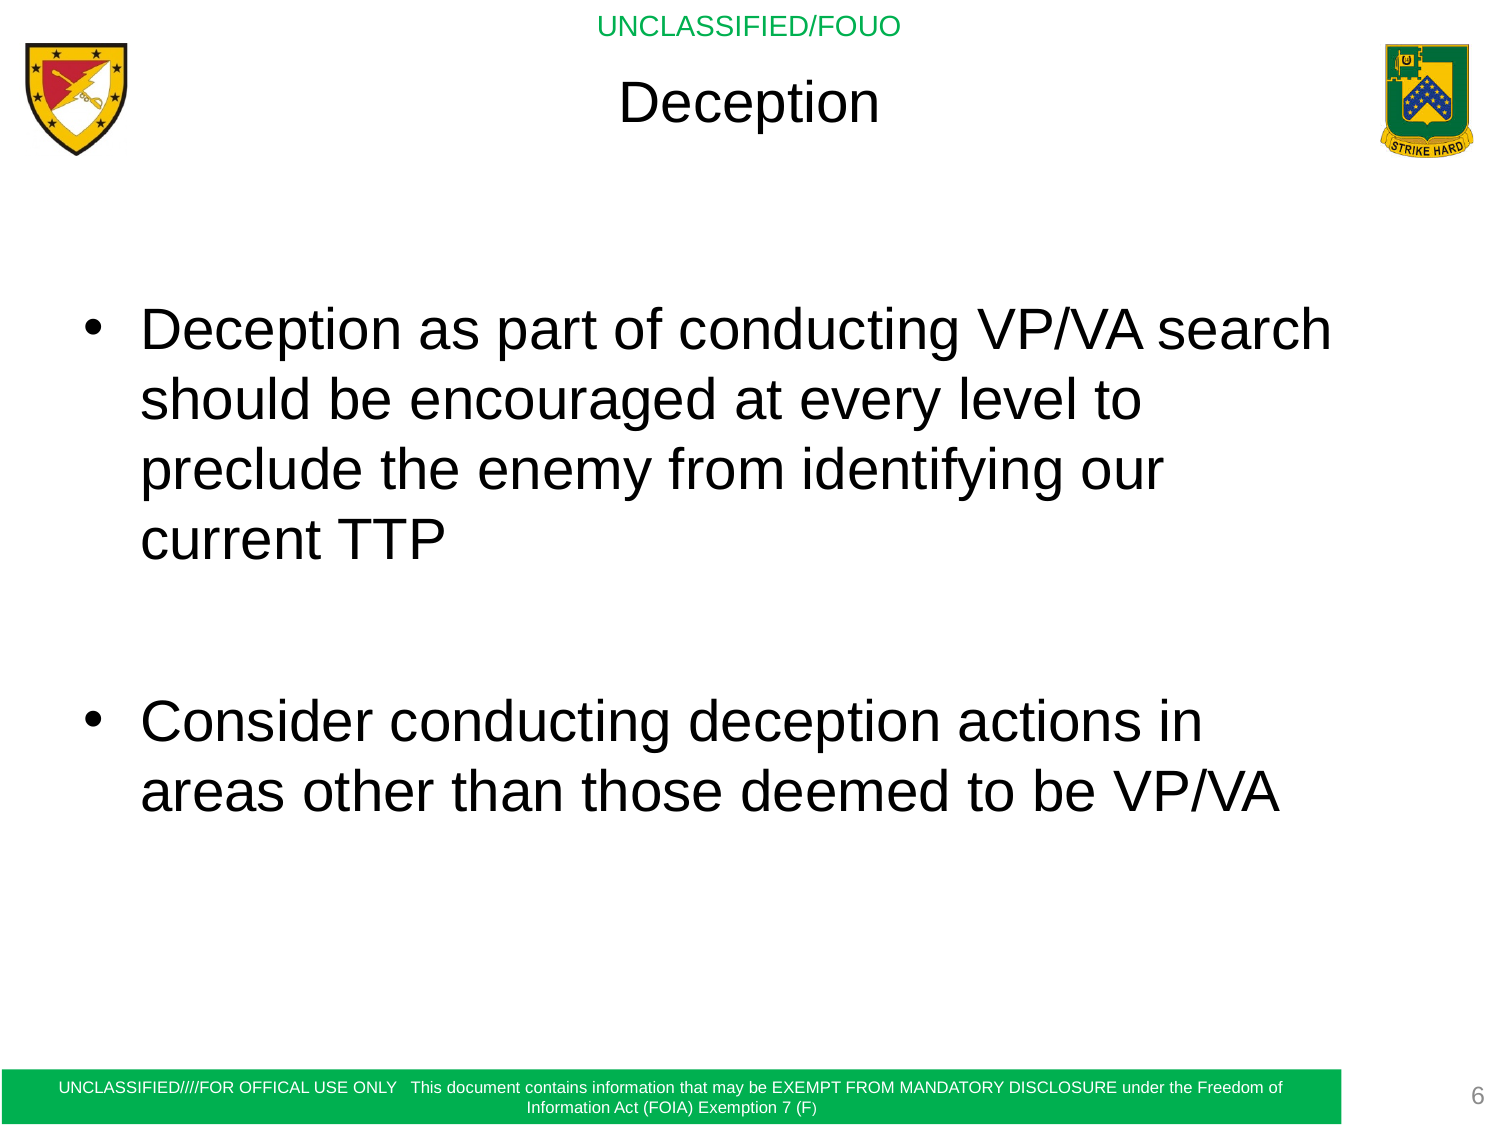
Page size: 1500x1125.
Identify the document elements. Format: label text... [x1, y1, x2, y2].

slide_number 6 [1365, 1065, 1500, 1125]
picture [19, 43, 133, 156]
list Deception as part of conducting VP/VA search should be encouraged at every level to preclude the enemy from identifying our current TTP Consider conducting deception actions in areas other than those deemed to be VP/VA [68, 283, 1360, 944]
title Deception [75, 45, 1425, 154]
picture [1380, 44, 1474, 158]
